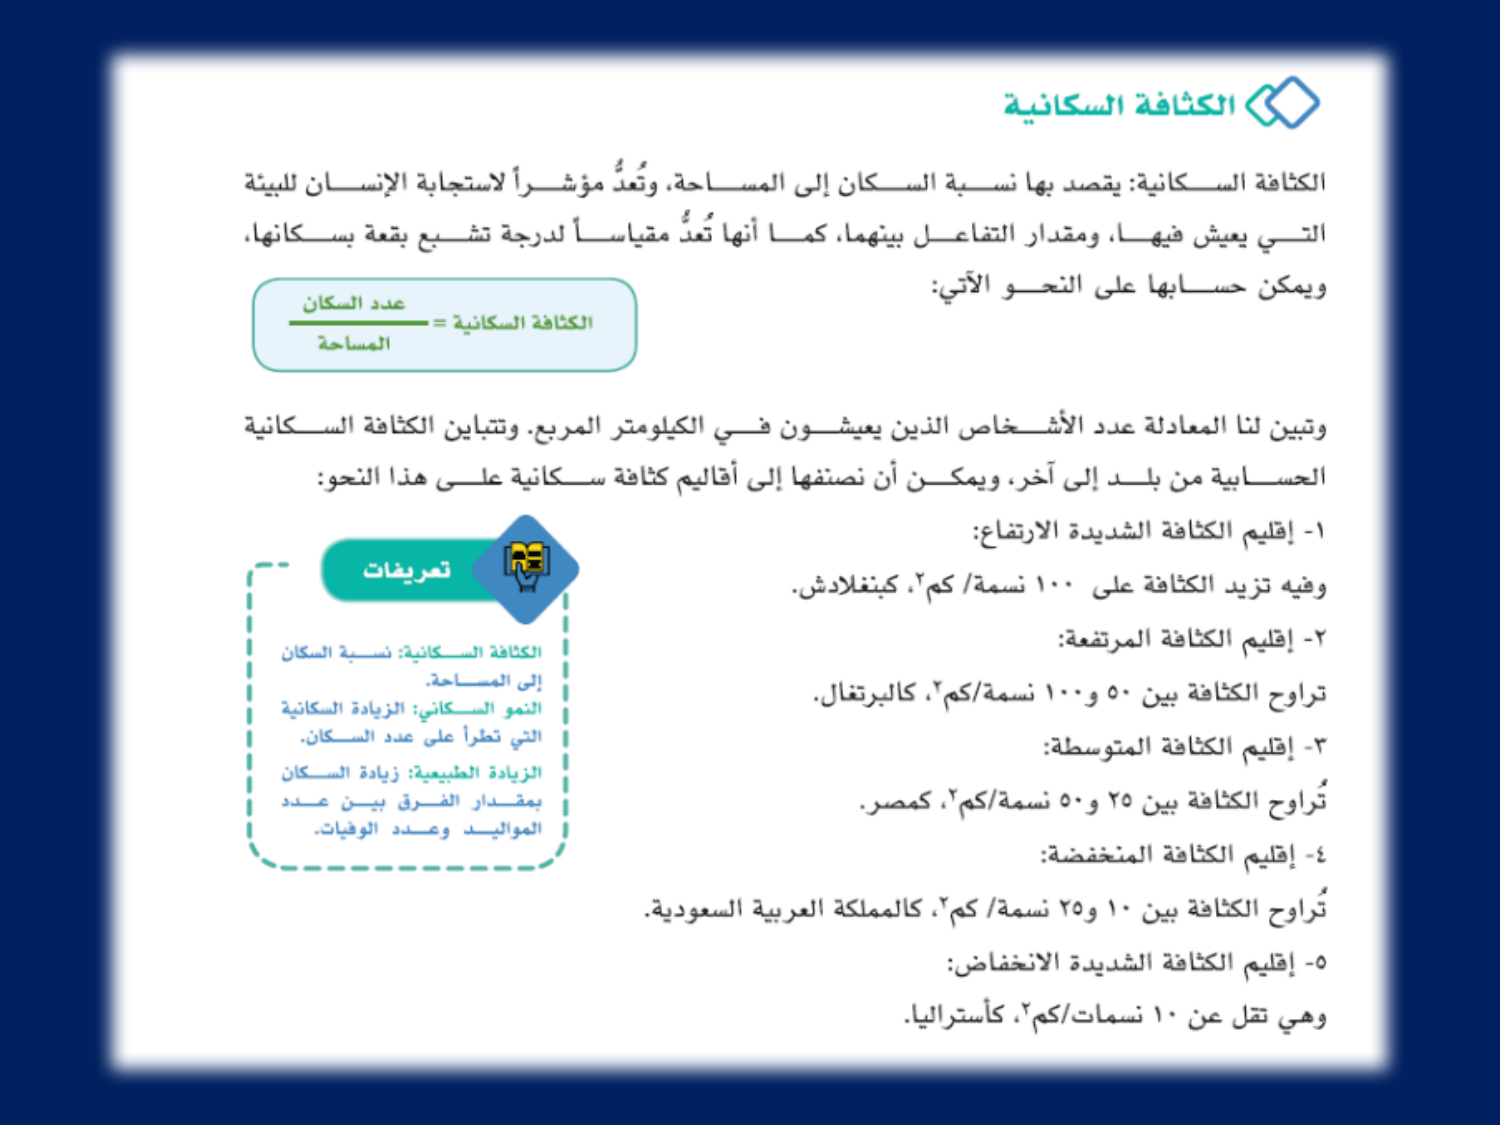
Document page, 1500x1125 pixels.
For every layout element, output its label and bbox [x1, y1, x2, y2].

picture [94, 37, 1406, 1088]
